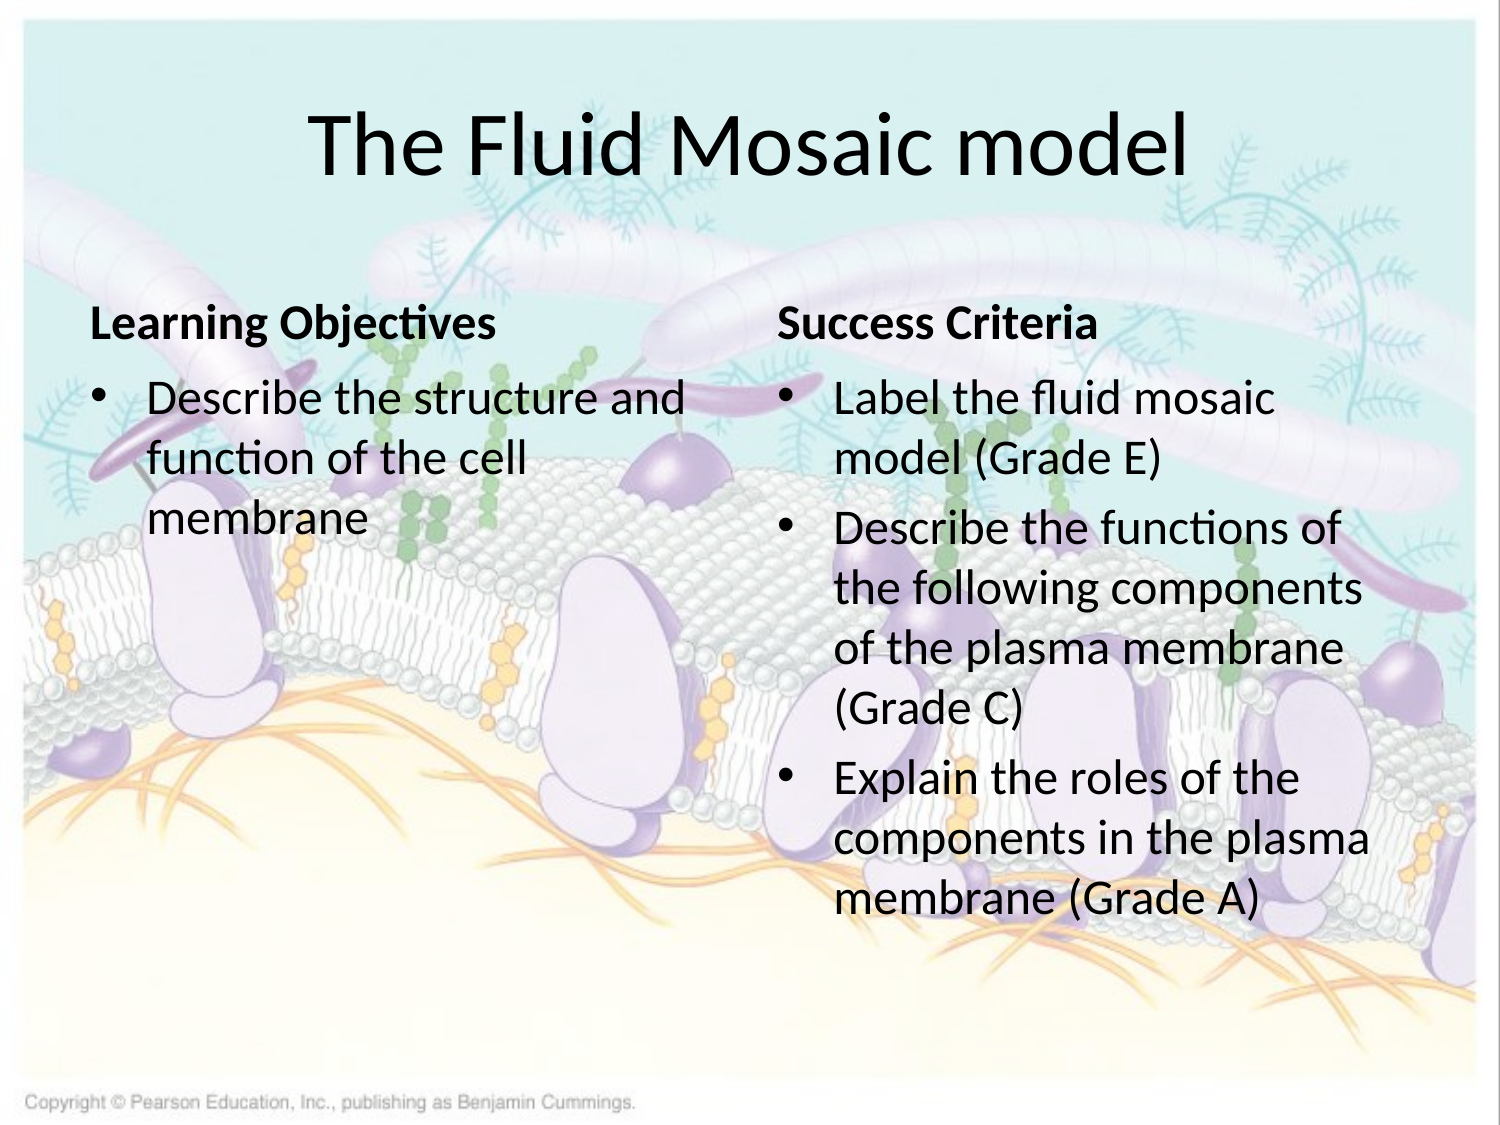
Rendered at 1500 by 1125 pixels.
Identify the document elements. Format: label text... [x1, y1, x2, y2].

list Success Criteria [761, 251, 1425, 356]
title The Fluid Mosaic model [75, 45, 1425, 233]
list Describe the structure and function of the cell membrane [75, 356, 738, 1005]
list Learning Objectives [75, 251, 738, 356]
list Label the fluid mosaic model (Grade E) Describe the functions of the following components of the plasma membrane (Grade C) Explain the roles of the components in the plasma membrane (Grade A) [761, 356, 1425, 1005]
